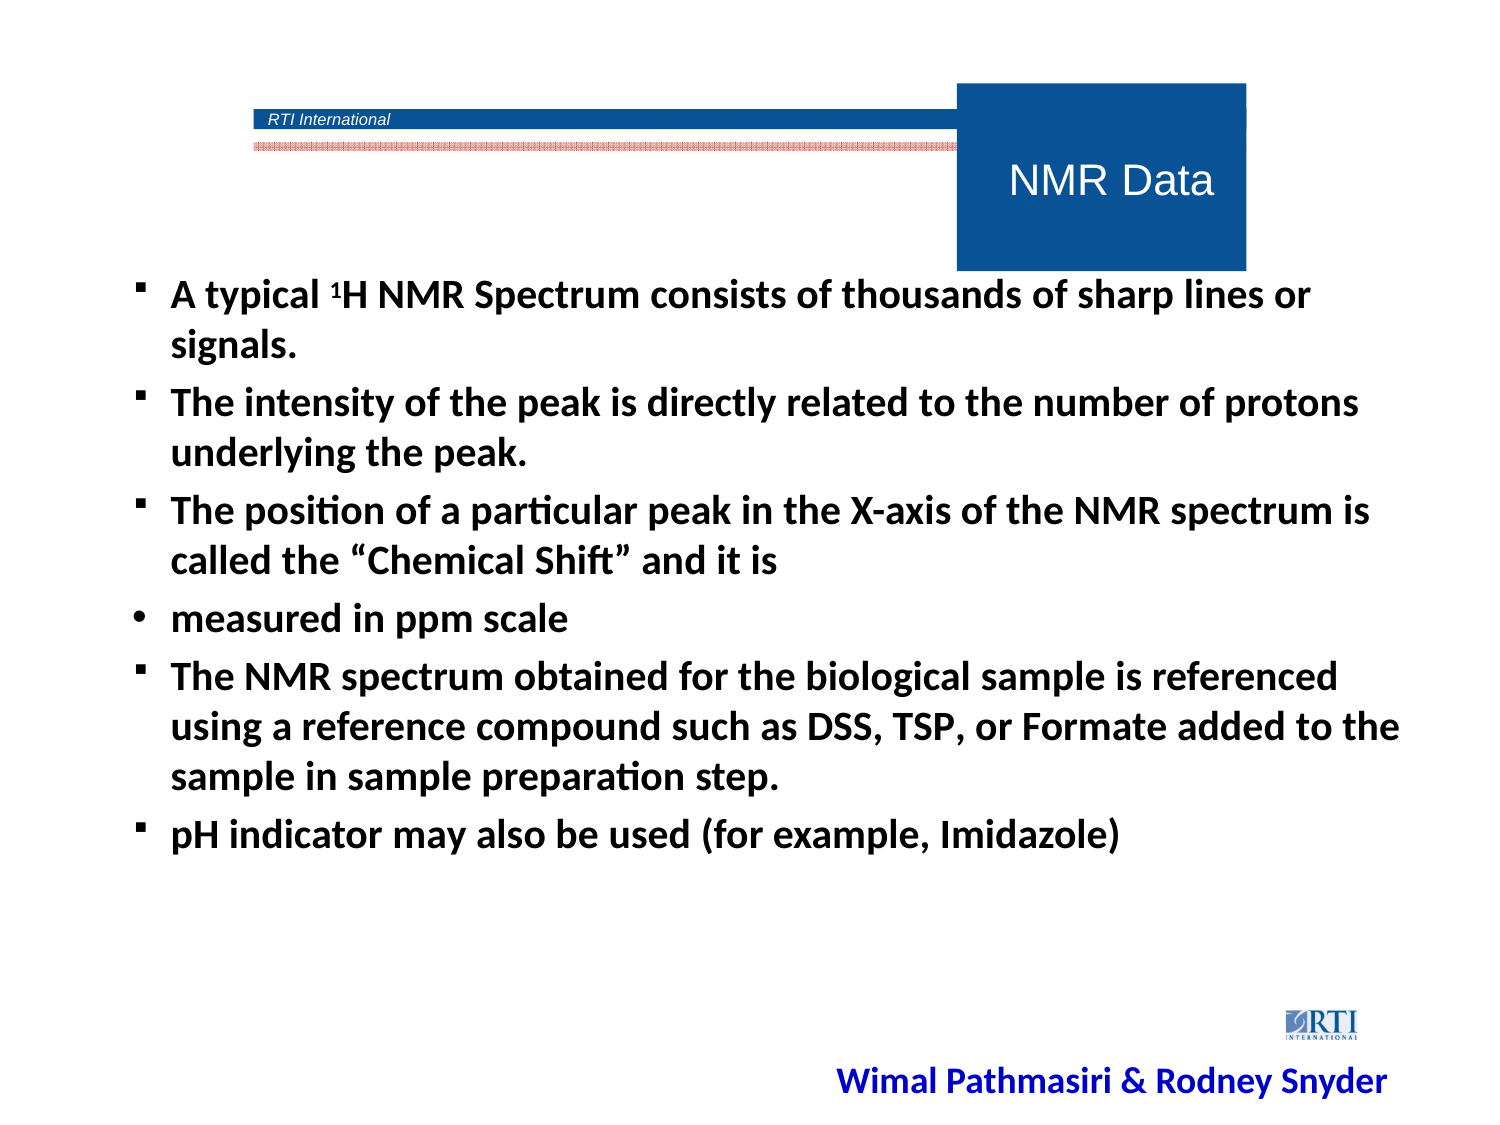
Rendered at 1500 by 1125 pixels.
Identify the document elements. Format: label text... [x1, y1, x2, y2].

list A typical 1H NMR Spectrum consists of thousands of sharp lines or signals. The intensity of the peak is directly related to the number of protons underlying the peak. The position of a particular peak in the X-axis of the NMR spectrum is called the “Chemical Shift” and it is measured in ppm scale The NMR spectrum obtained for the biological sample is referenced using a reference compound such as DSS, TSP, or Formate added to the sample in sample preparation step. pH indicator may also be used (for example, Imidazole) [131, 266, 1421, 905]
text_box [1285, 1010, 1358, 1040]
title NMR Data [956, 83, 1247, 272]
text_box [253, 142, 956, 151]
text_box RTI International [253, 109, 956, 130]
text_box Wimal Pathmasiri & Rodney Snyder [821, 1048, 1404, 1109]
